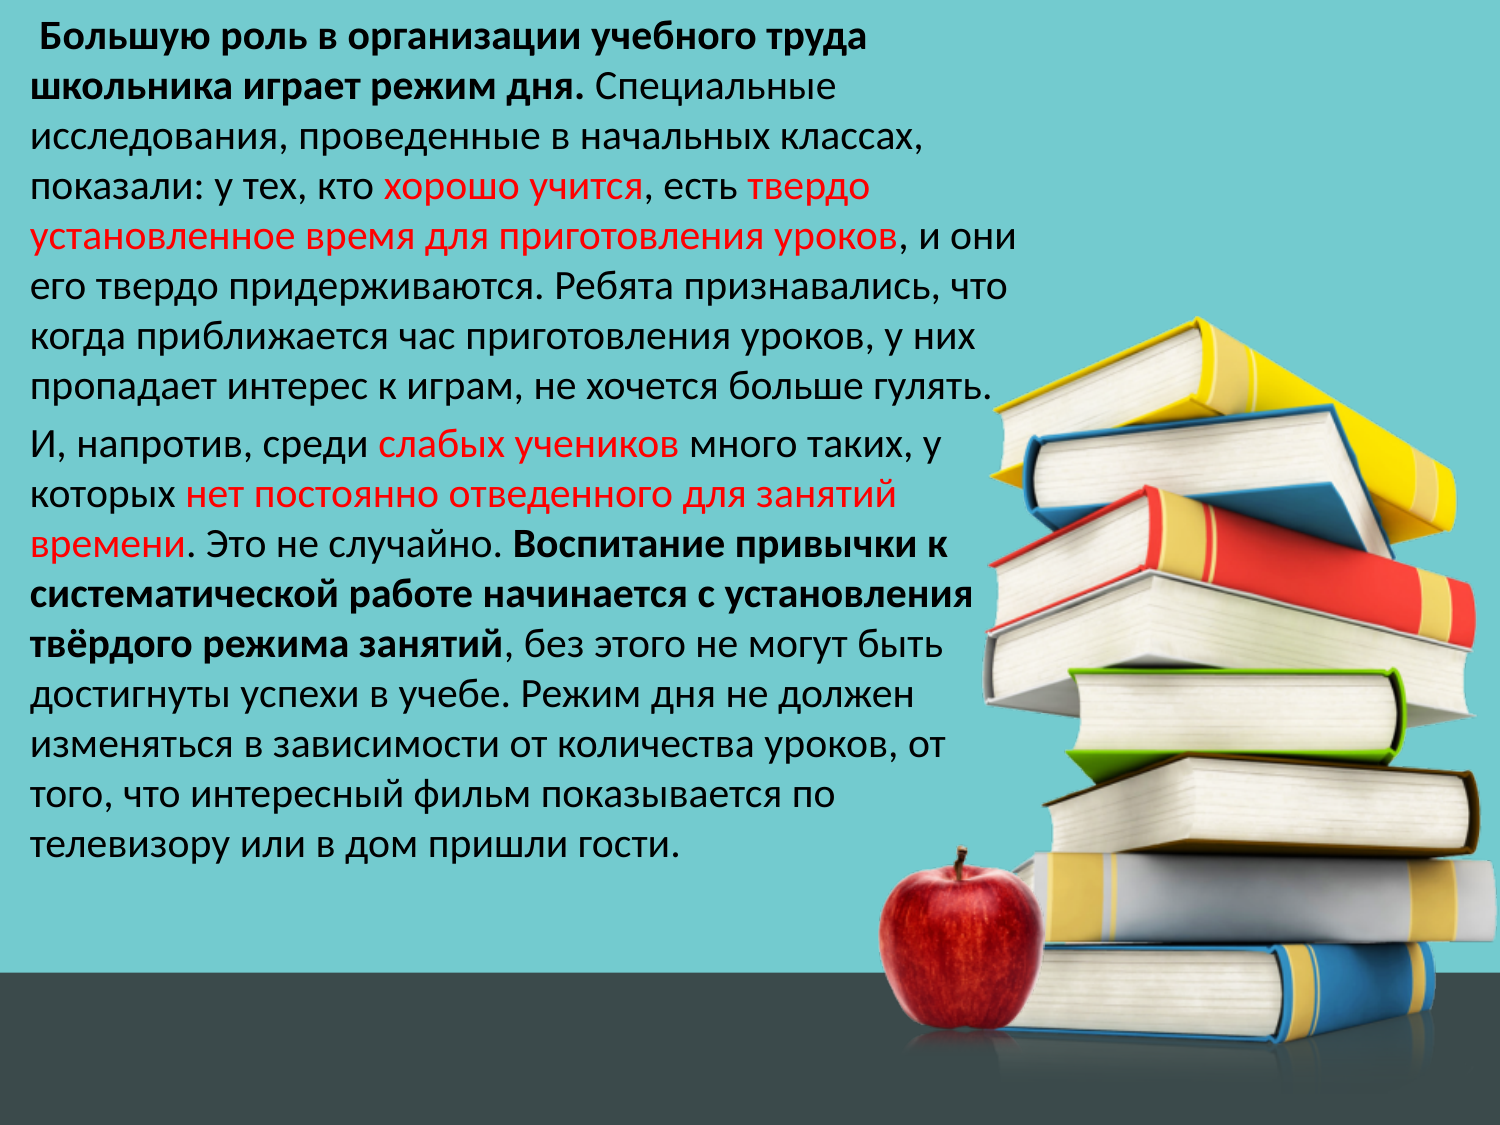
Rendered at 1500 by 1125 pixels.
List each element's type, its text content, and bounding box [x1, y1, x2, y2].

list Большую роль в организации учебного труда школьника играет режим дня. Специальные исследования, проведенные в начальных классах, показали: у тех, кто хорошо учится, есть твердо установленное время для приготовления уроков, и они его твердо придерживаются. Ребята признавались, что когда приближается час приготовления уроков, у них пропадает интерес к играм, не хочется больше гулять. И, напротив, среди слабых учеников много таких, у которых нет постоянно отведенного для занятий времени. Это не случайно. Воспитание привычки к систематической работе начинается с установления твёрдого режима занятий, без этого не могут быть достигнуты успехи в учебе. Режим дня не должен изменяться в зависимости от количества уроков, от того, что интересный фильм показывается по телевизору или в дом пришли гости. [0, 0, 1046, 364]
picture [878, 316, 1500, 1094]
